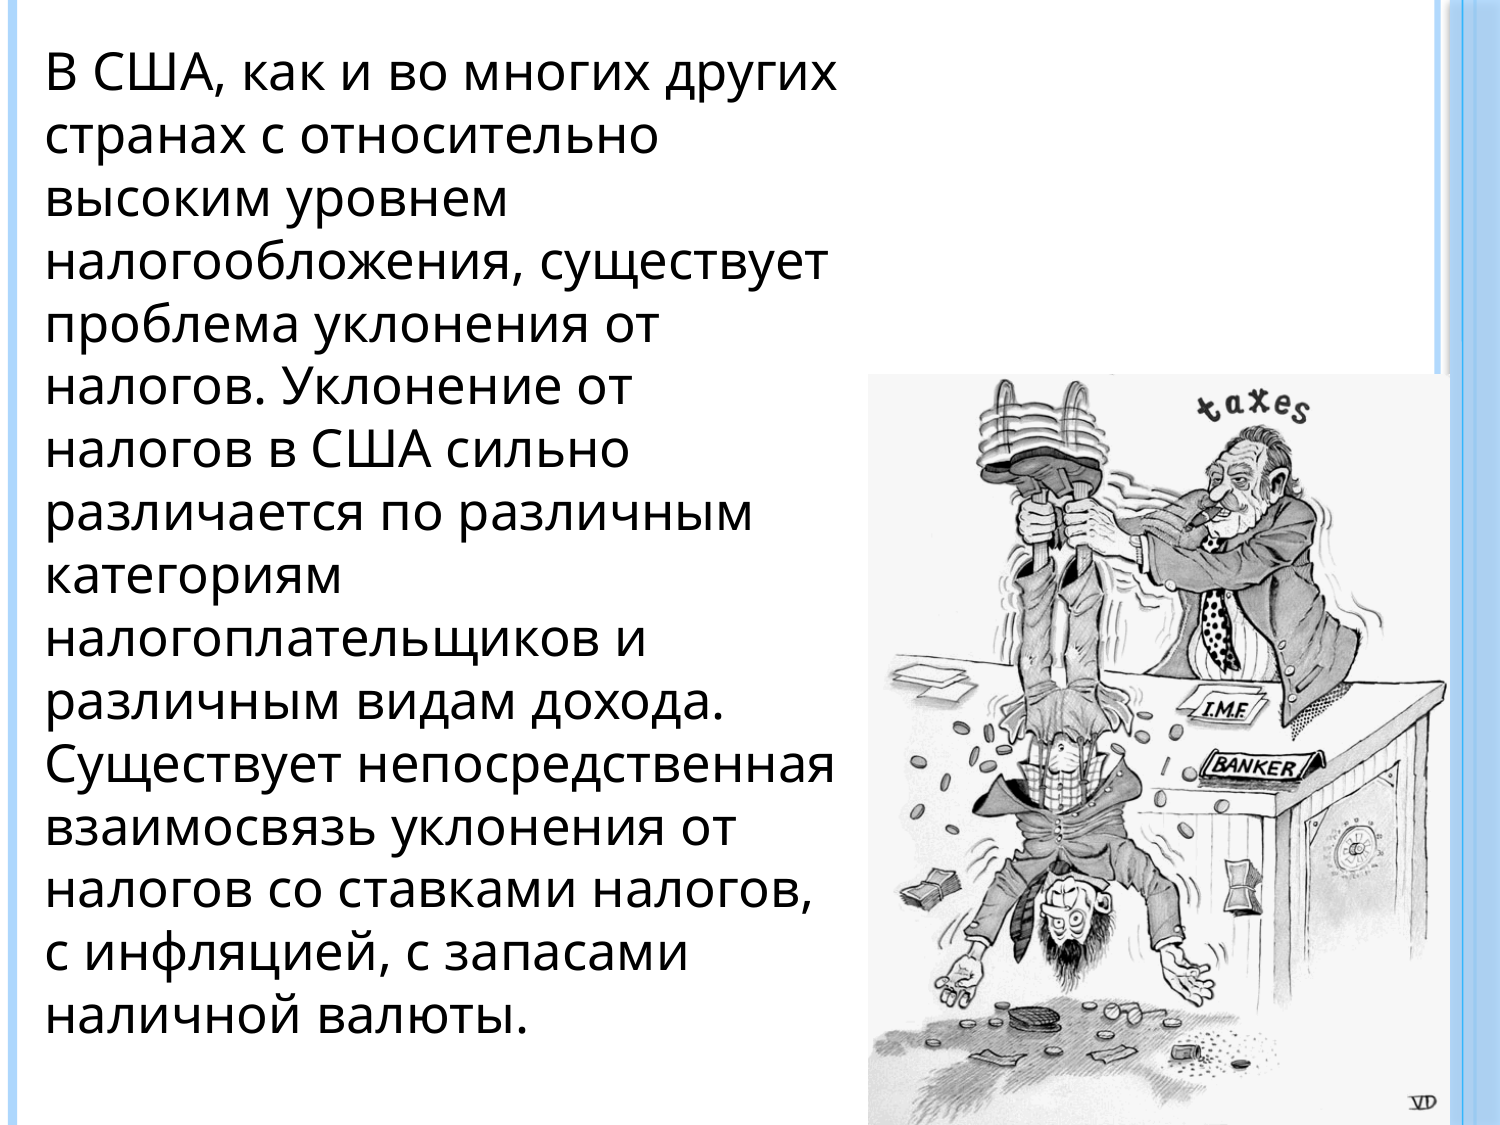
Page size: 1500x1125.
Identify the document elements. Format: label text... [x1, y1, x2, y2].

list В США, как и во многих других странах с относительно высоким уровнем налогообложения, существует проблема уклонения от налогов. Уклонение от налогов в США сильно различается по различным категориям налогоплательщиков и различным видам дохода. Существует непосредственная взаимосвязь уклонения от налогов со ставками налогов, с инфляцией, с запасами наличной валюты. [29, 30, 857, 1107]
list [867, 374, 1451, 1125]
